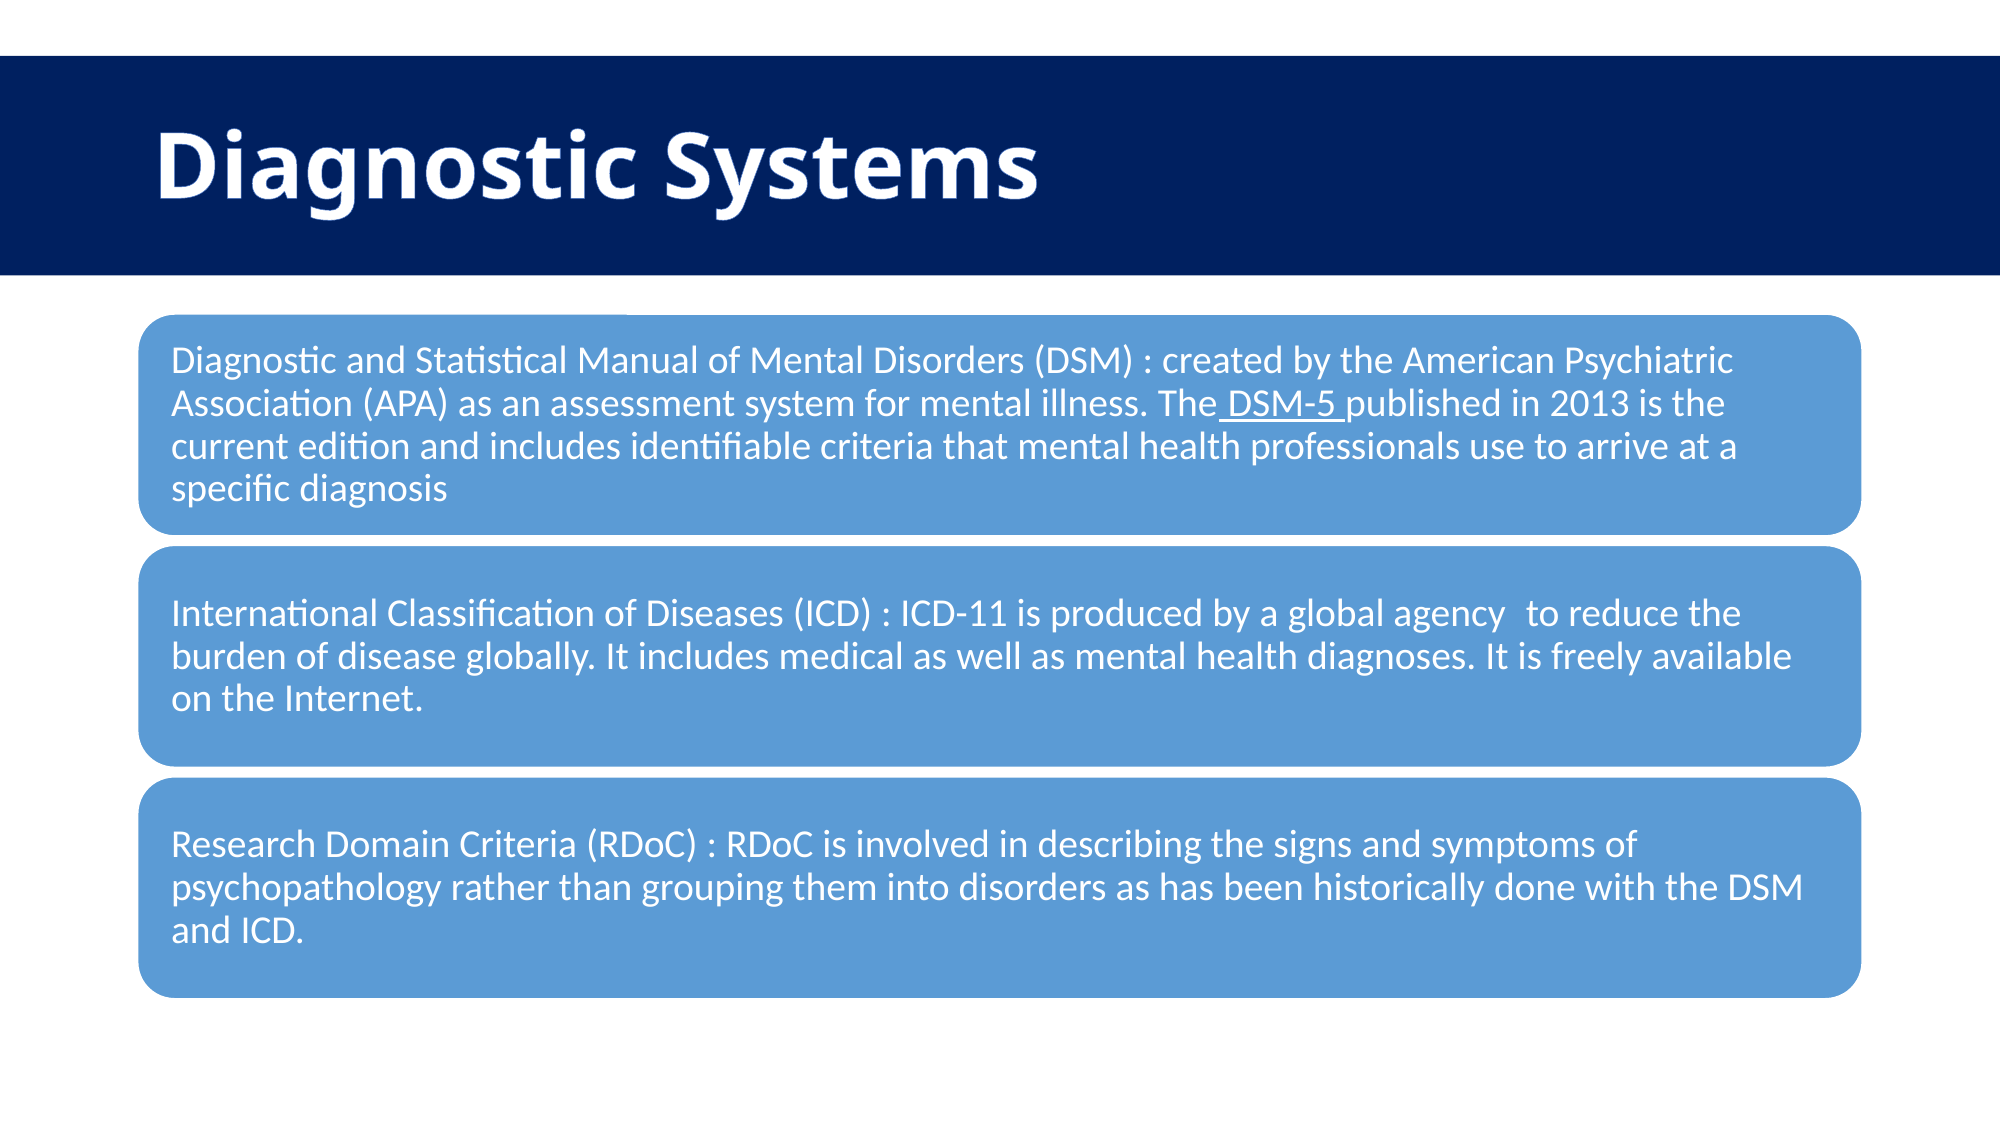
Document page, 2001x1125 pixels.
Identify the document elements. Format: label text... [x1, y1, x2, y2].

title Diagnostic Systems [137, 59, 1863, 278]
text_box [0, 55, 2000, 276]
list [137, 299, 1863, 1014]
